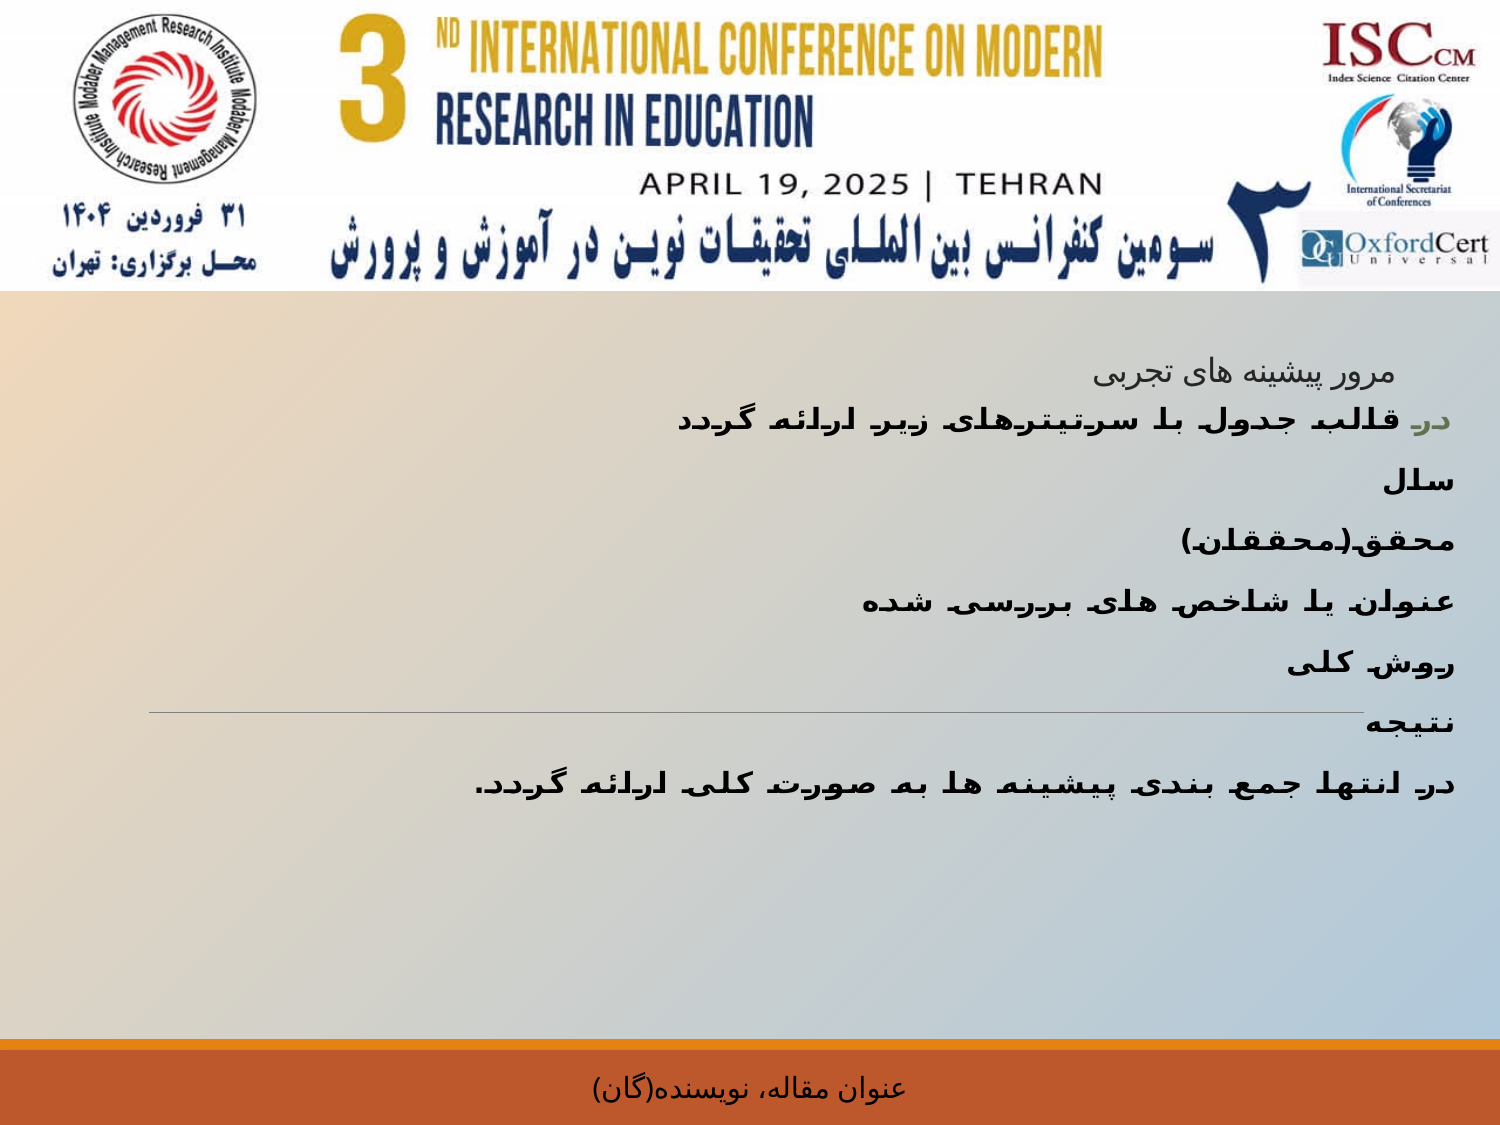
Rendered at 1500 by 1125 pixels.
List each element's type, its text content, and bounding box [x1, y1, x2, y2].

footer عنوان مقاله، نویسنده(گان) [453, 1059, 1047, 1120]
picture [0, 0, 1500, 292]
title مرور پیشینه های تجربی [1068, 326, 1412, 397]
subtitle در قالب جدول با سرتیترهای زیر ارائه گردد سال محقق(محققان) عنوان یا شاخص های بررسی شده روش کلی نتیجه در انتها جمع بندی پیشینه ها به صورت کلی ارائه گردد. [17, 397, 1471, 1035]
